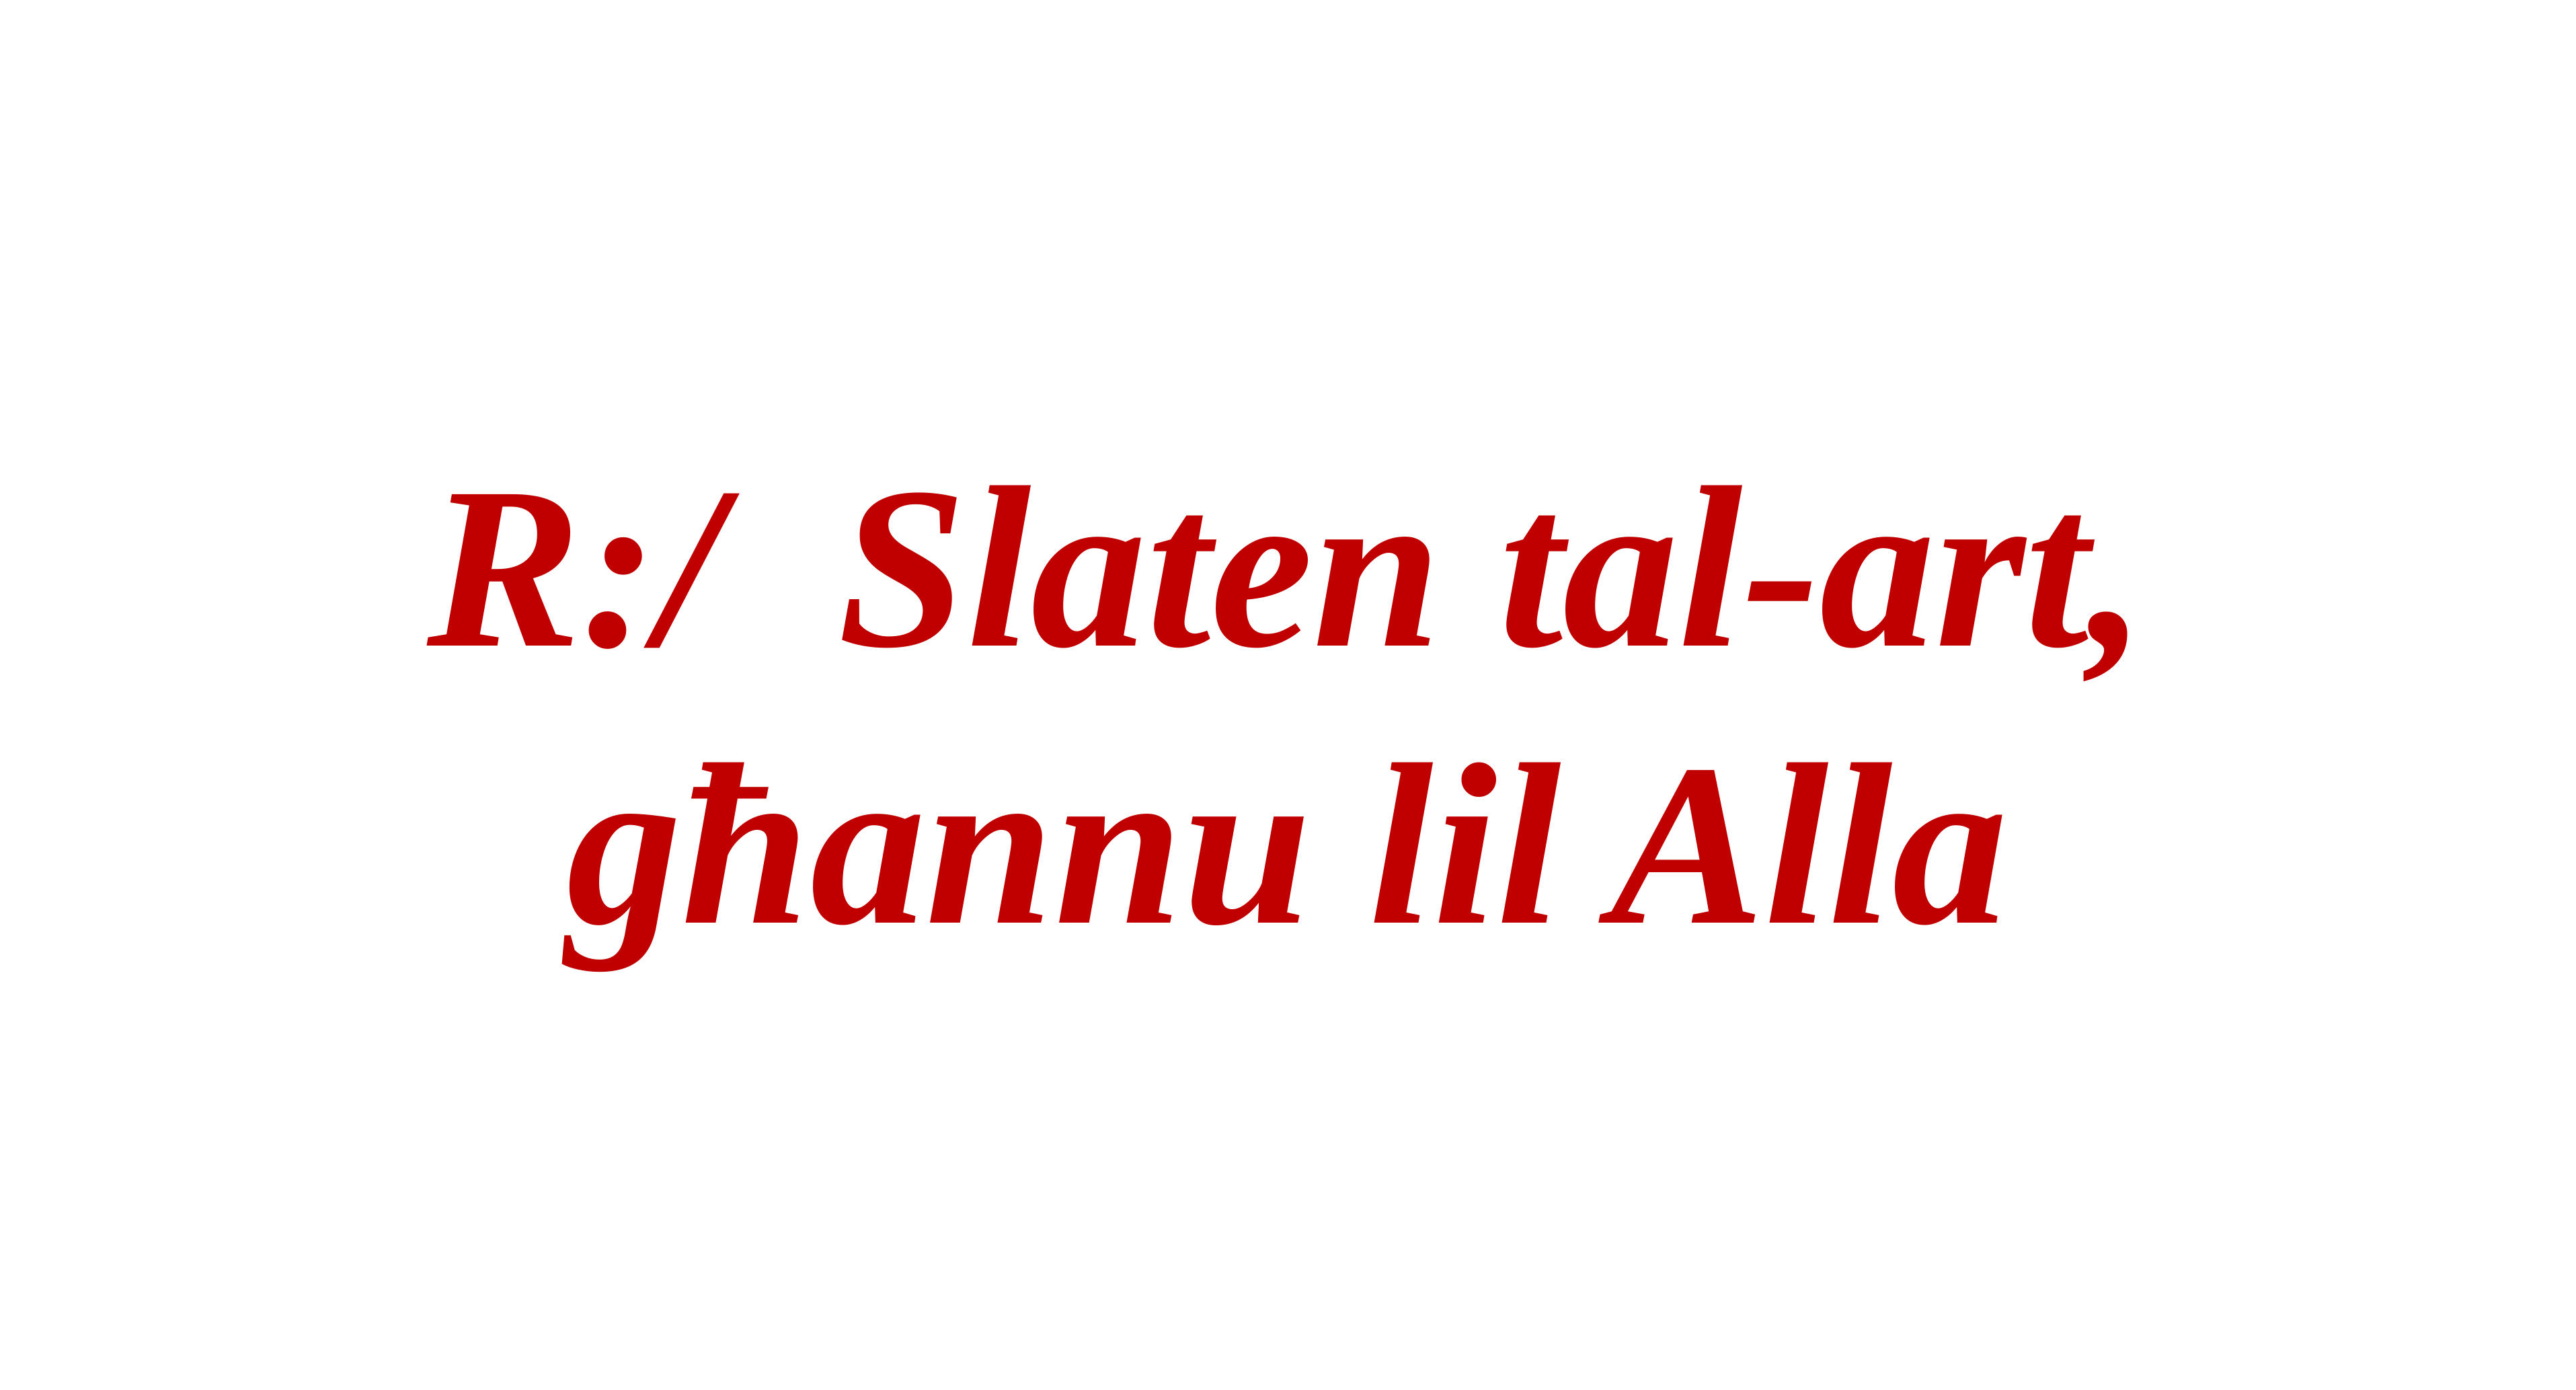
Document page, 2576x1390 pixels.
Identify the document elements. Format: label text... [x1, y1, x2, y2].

text_box R:/ Slaten tal-art, għannu lil Alla [40, 403, 2535, 981]
